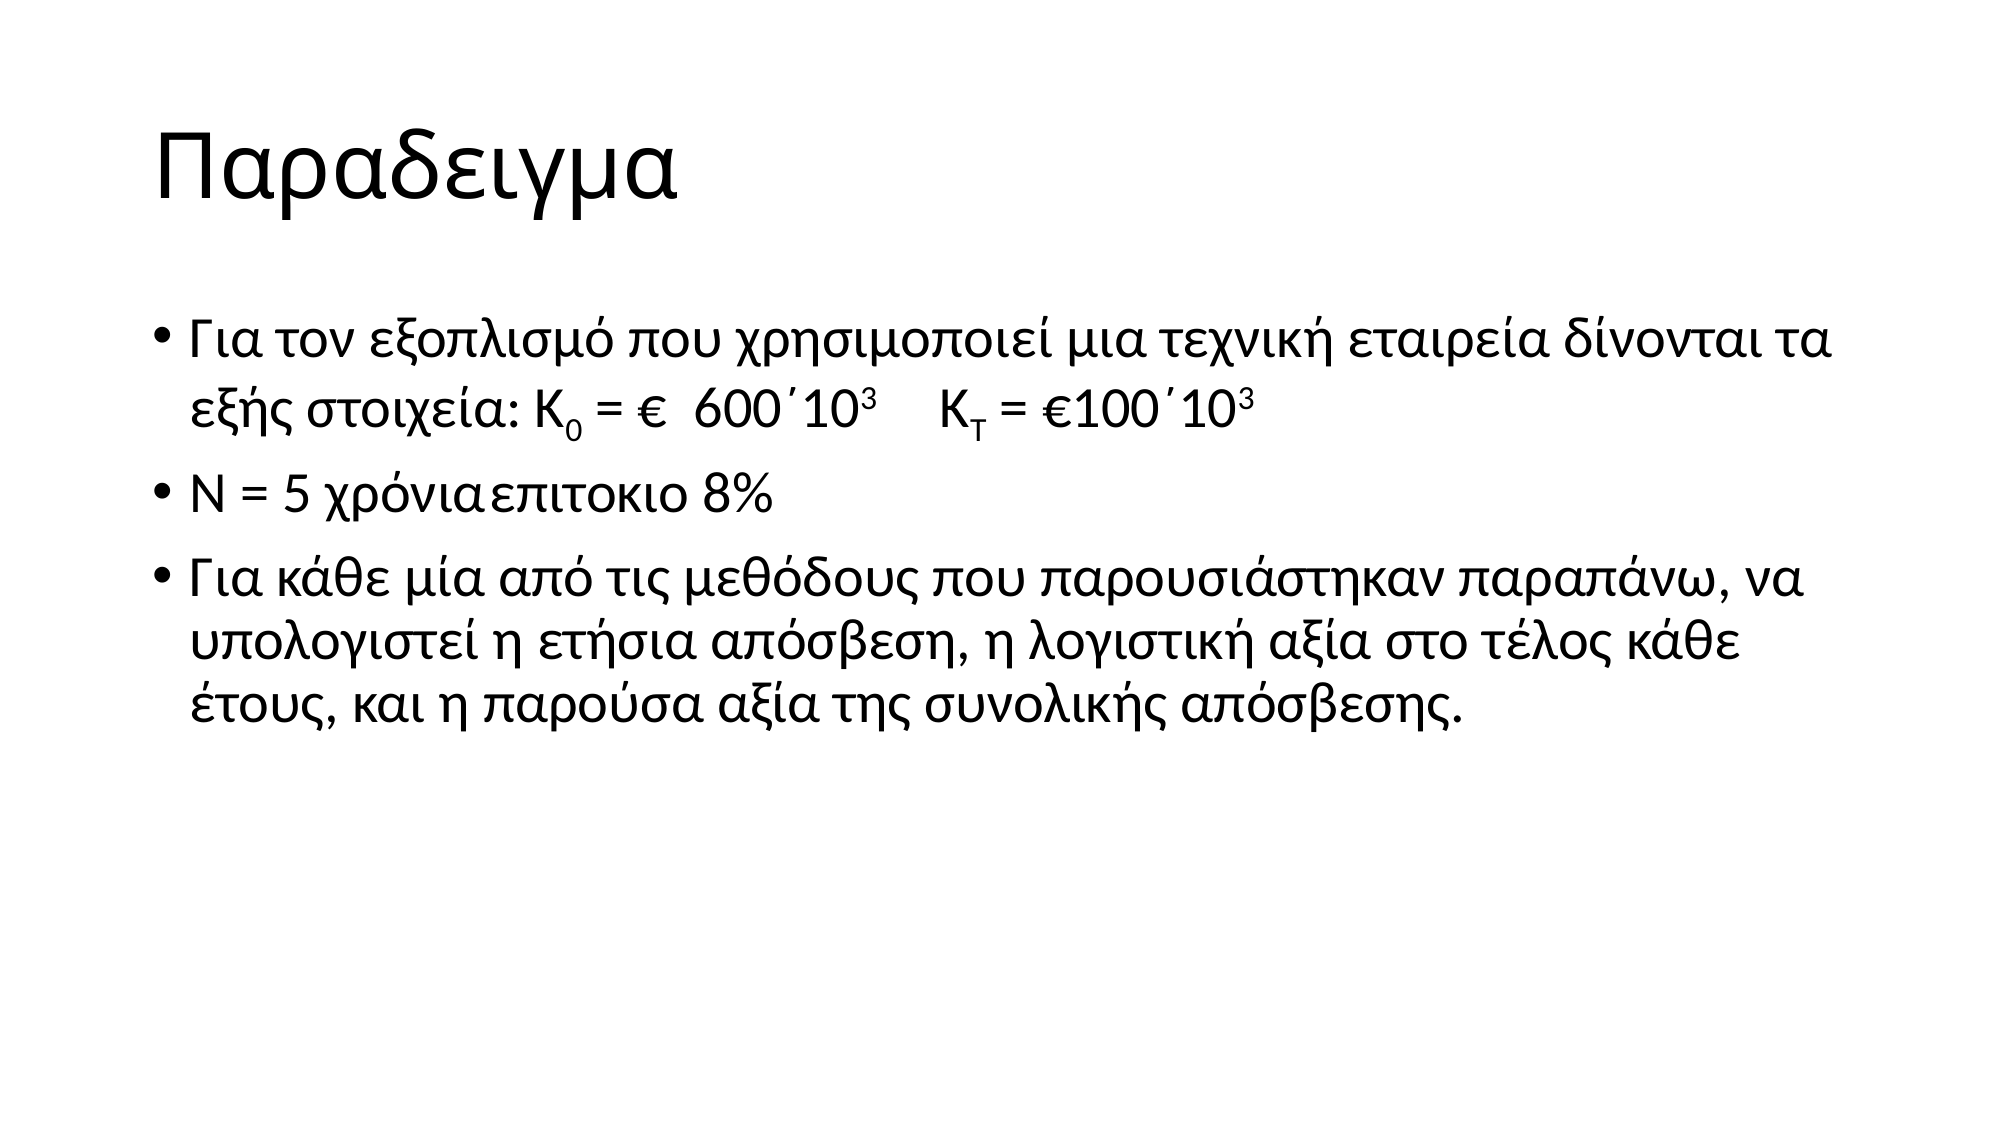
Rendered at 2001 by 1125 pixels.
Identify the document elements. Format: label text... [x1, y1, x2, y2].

list Για τον εξοπλισµό που χρησιµοποιεί µια τεχνική εταιρεία δίνονται τα εξής στοιχεία: Κ0 = € 600´103 ΚΤ = €100´103 Ν = 5 χρόνια επιτοκιο 8% Για κάθε µία από τις µεθόδους που παρουσιάστηκαν παραπάνω, να υπολογιστεί η ετήσια απόσβεση, η λογιστική αξία στο τέλος κάθε έτους, και η παρούσα αξία της συνολικής απόσβεσης. [137, 299, 1863, 1014]
title Παραδειγμα [137, 59, 1863, 278]
